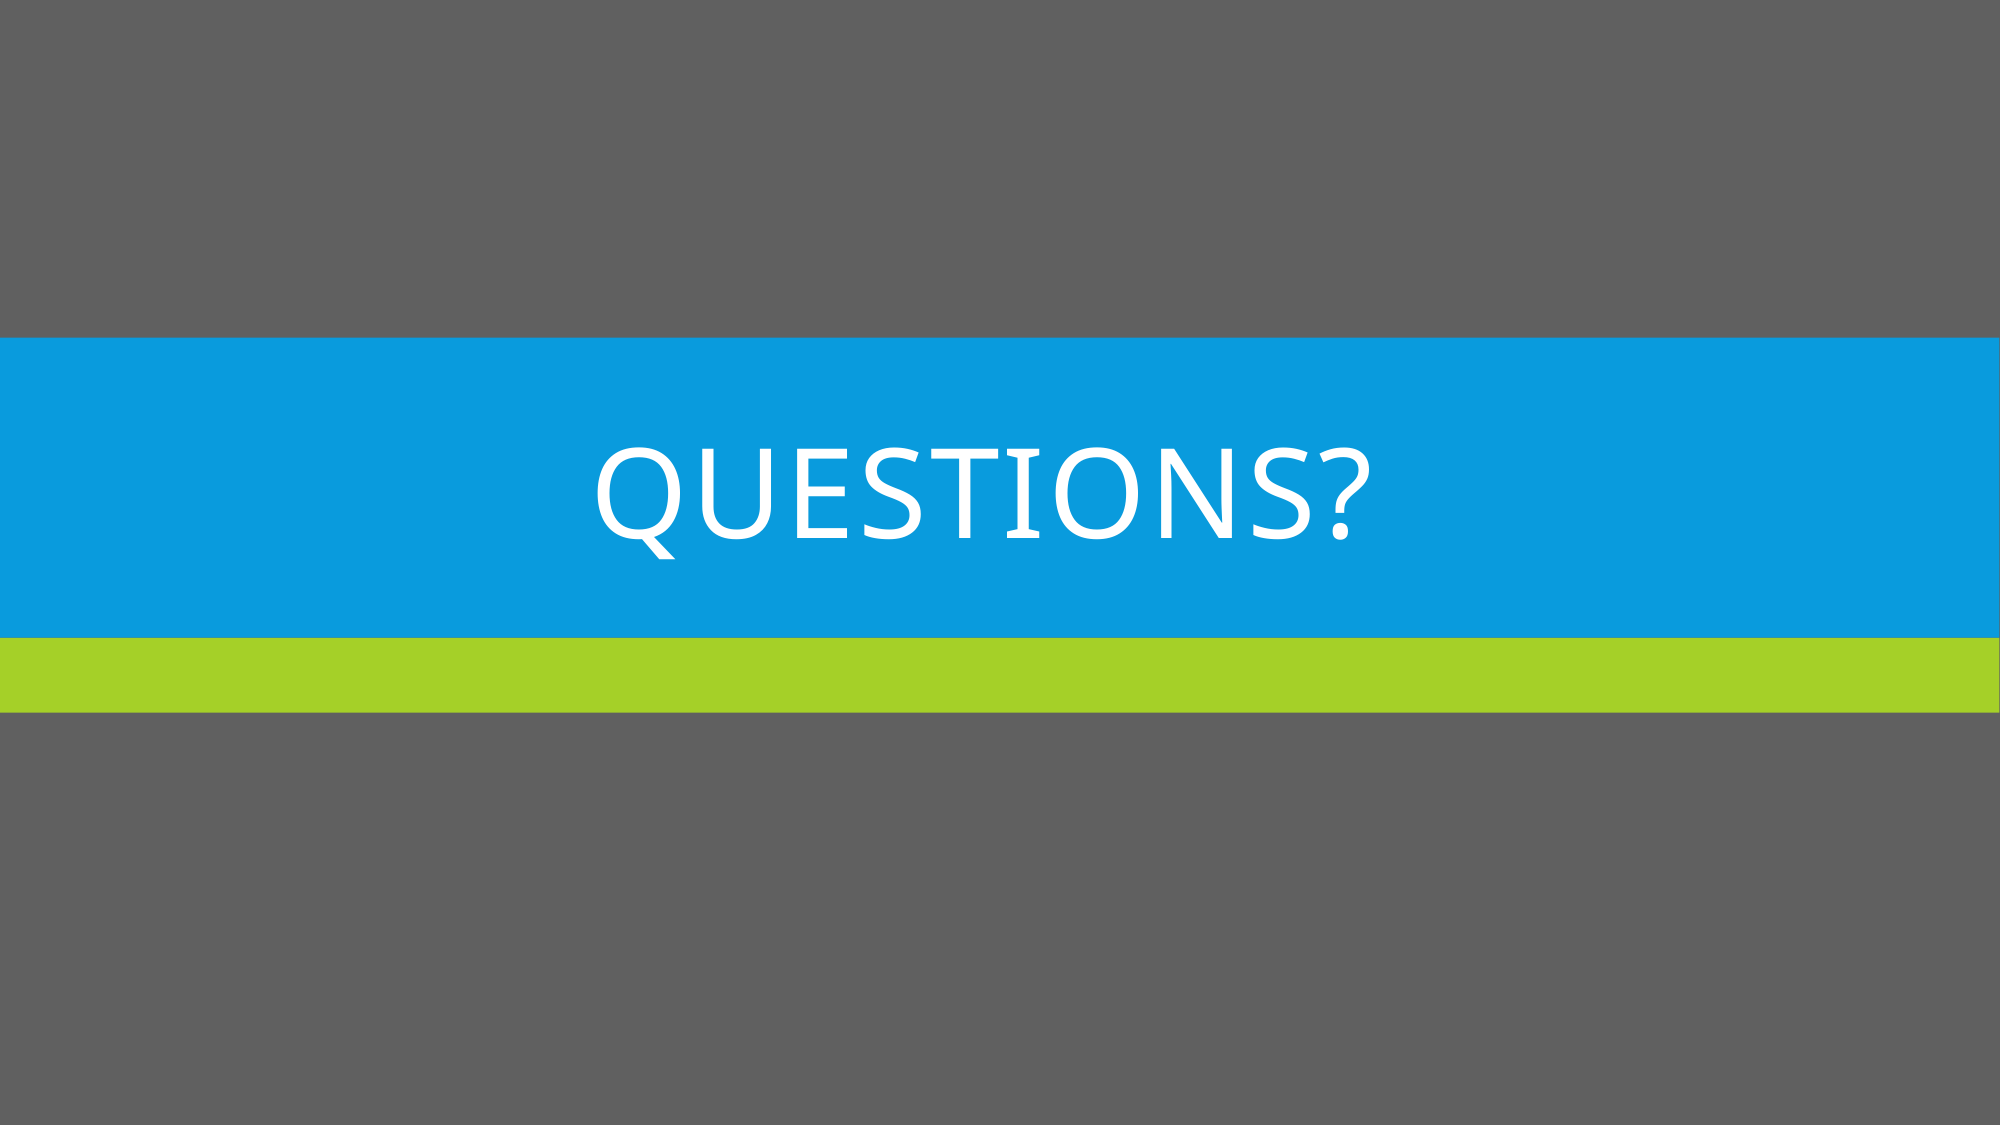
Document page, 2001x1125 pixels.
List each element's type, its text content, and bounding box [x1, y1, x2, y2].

title Questions? [77, 360, 1923, 646]
